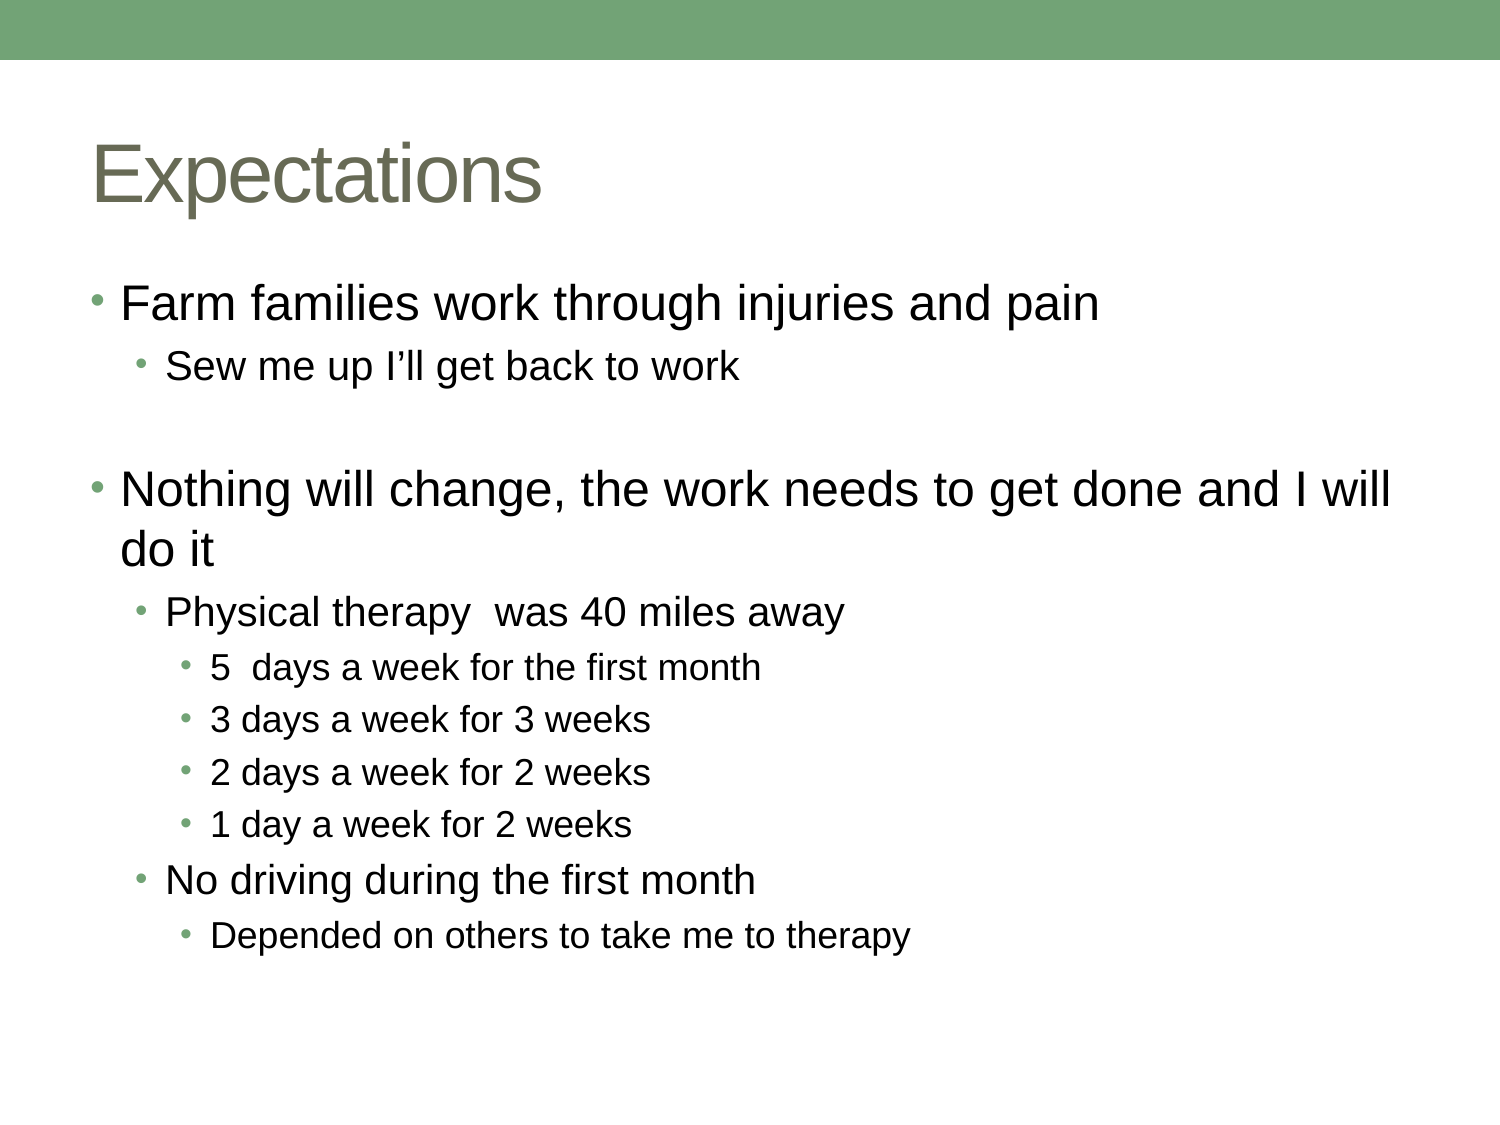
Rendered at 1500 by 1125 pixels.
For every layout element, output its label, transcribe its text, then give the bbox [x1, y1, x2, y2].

list Farm families work through injuries and pain Sew me up I’ll get back to work Nothing will change, the work needs to get done and I will do it Physical therapy was 40 miles away 5 days a week for the first month 3 days a week for 3 weeks 2 days a week for 2 weeks 1 day a week for 2 weeks No driving during the first month Depended on others to take me to therapy [75, 262, 1425, 1063]
title Expectations [75, 87, 1425, 250]
